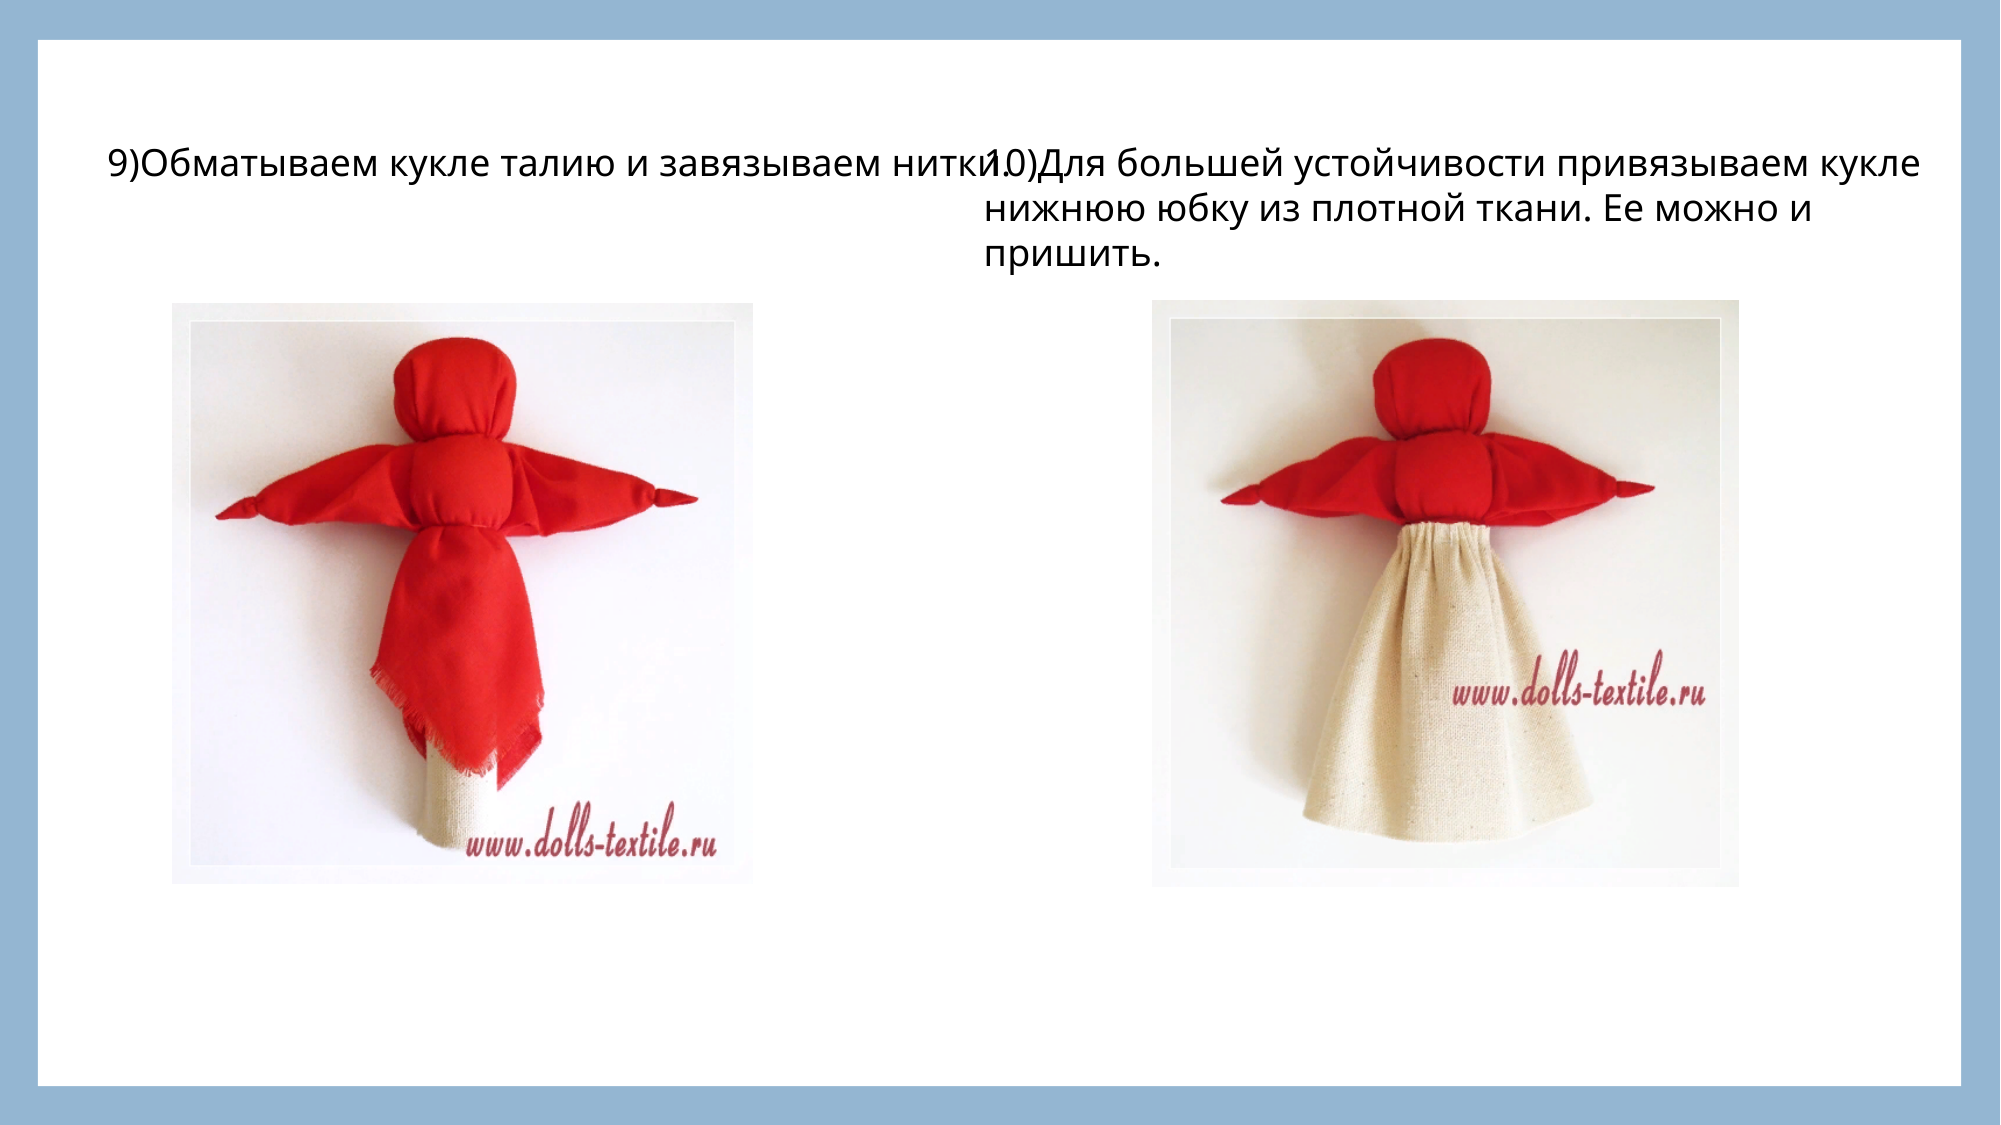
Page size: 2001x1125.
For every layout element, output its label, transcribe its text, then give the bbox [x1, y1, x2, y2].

picture [171, 302, 753, 884]
picture [1151, 299, 1739, 887]
text_box 10)Для большей устойчивости привязываем кукле нижнюю юбку из плотной ткани. Ее можно и пришить. [969, 131, 1969, 326]
text_box 9)Обматываем кукле талию и завязываем нитки. [92, 131, 969, 236]
